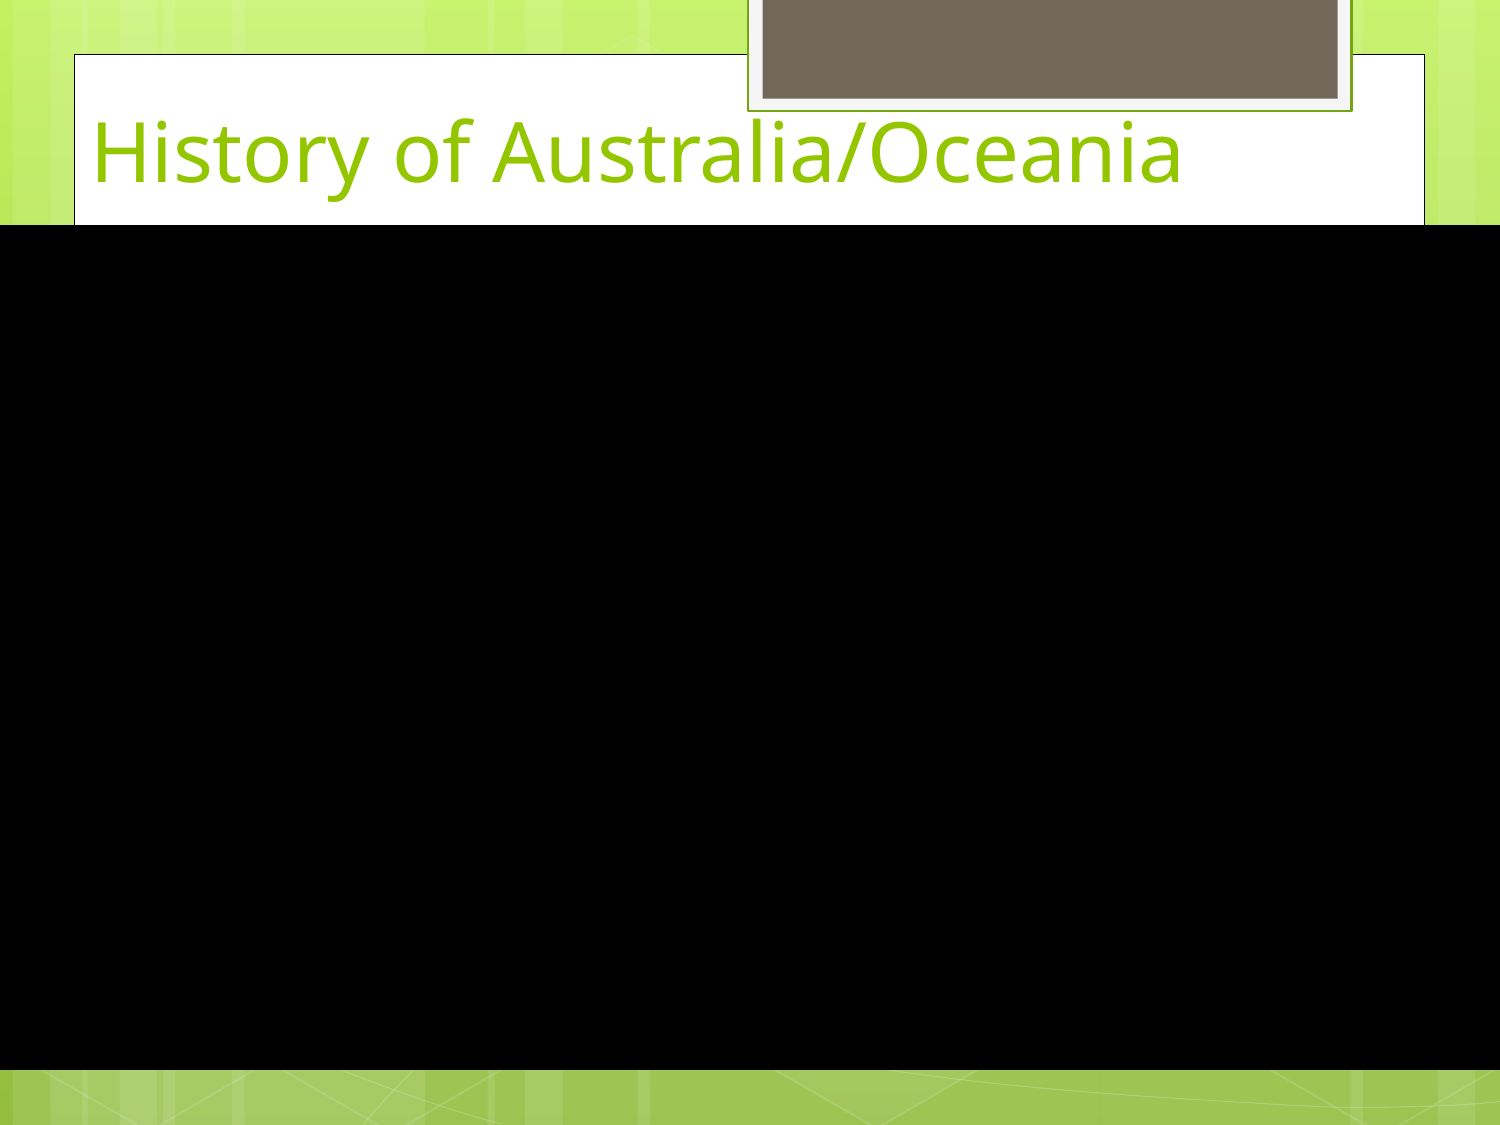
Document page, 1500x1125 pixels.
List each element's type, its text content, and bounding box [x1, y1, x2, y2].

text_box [0, 224, 1500, 1071]
title History of Australia/Oceania [75, 87, 1228, 207]
